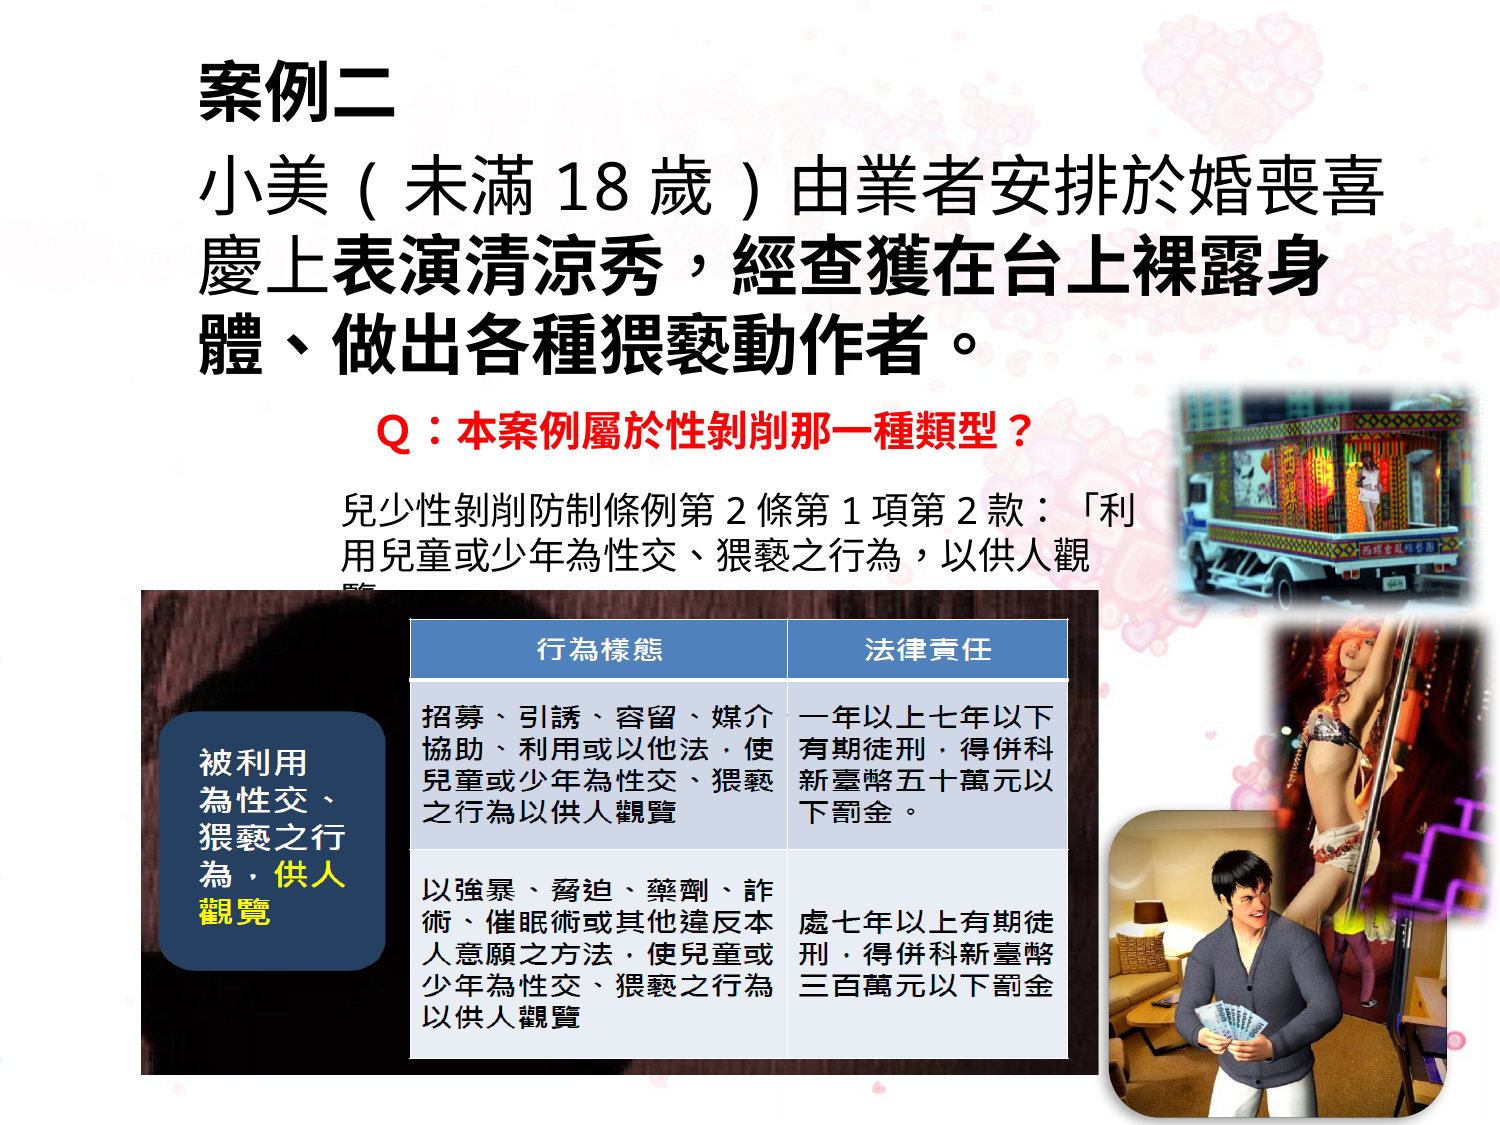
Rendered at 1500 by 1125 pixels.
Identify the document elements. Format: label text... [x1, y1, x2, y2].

text_box Ｑ：本案例屬於性剝削那一種類型？ [204, 397, 1155, 504]
text_box 案例二 小美(未滿18歲)由業者安排於婚喪喜慶上表演清涼秀，經查獲在台上裸露身體、做出各種猥褻動作者。 [182, 42, 1447, 256]
picture [0, 0, 1500, 1125]
text_box 兒少性剝削防制條例第2條第1項第2款：「利用兒童或少年為性交、猥褻之行為，以供人觀覽。」 [325, 504, 1162, 630]
text_box [231, 267, 1340, 321]
